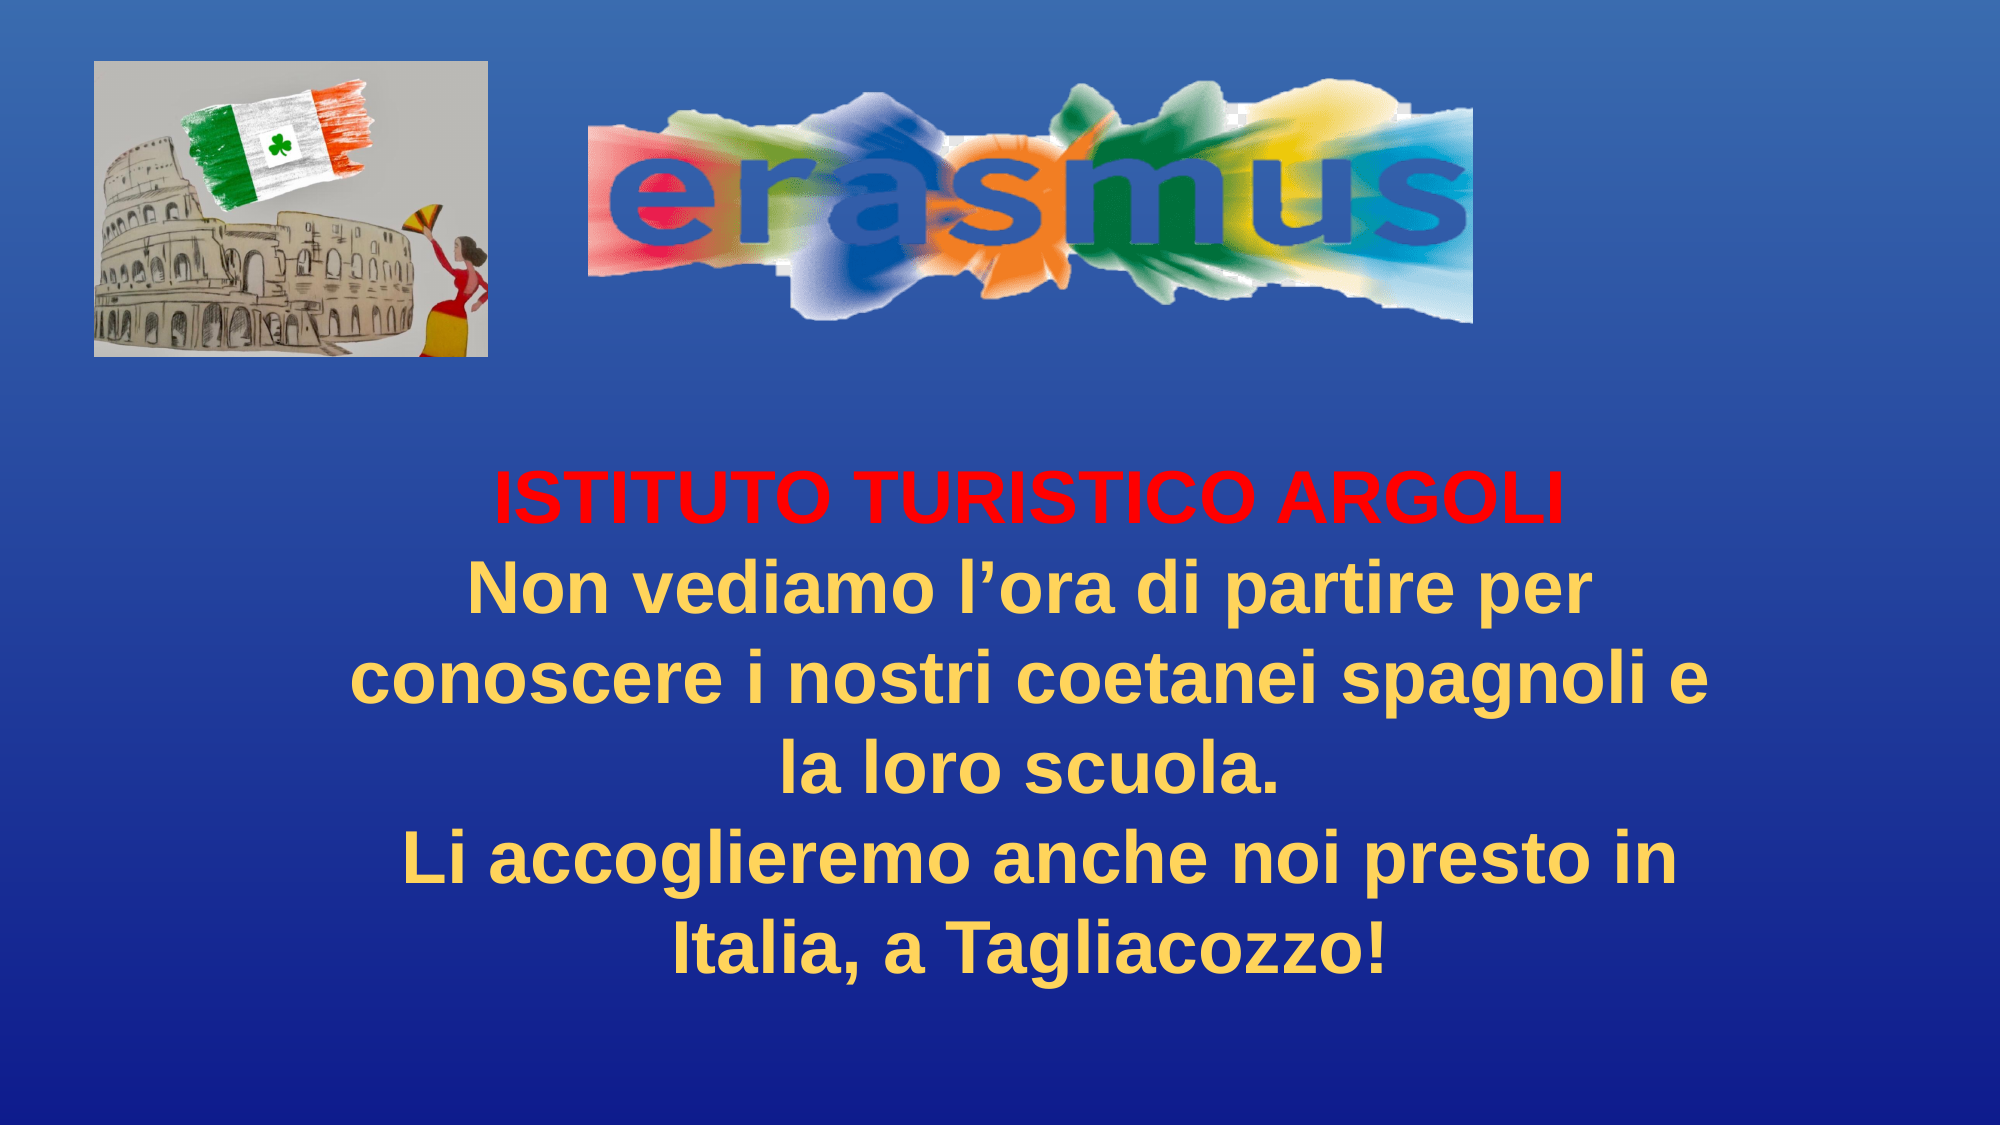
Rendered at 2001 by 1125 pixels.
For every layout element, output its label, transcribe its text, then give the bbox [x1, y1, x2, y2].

picture [94, 61, 489, 357]
picture [588, 27, 1473, 376]
text_box ISTITUTO TURISTICO ARGOLI Non vediamo l’ora di partire per conoscere i nostri coetanei spagnoli e la loro scuola. Li accoglieremo anche noi presto in Italia, a Tagliacozzo! [329, 441, 1732, 997]
